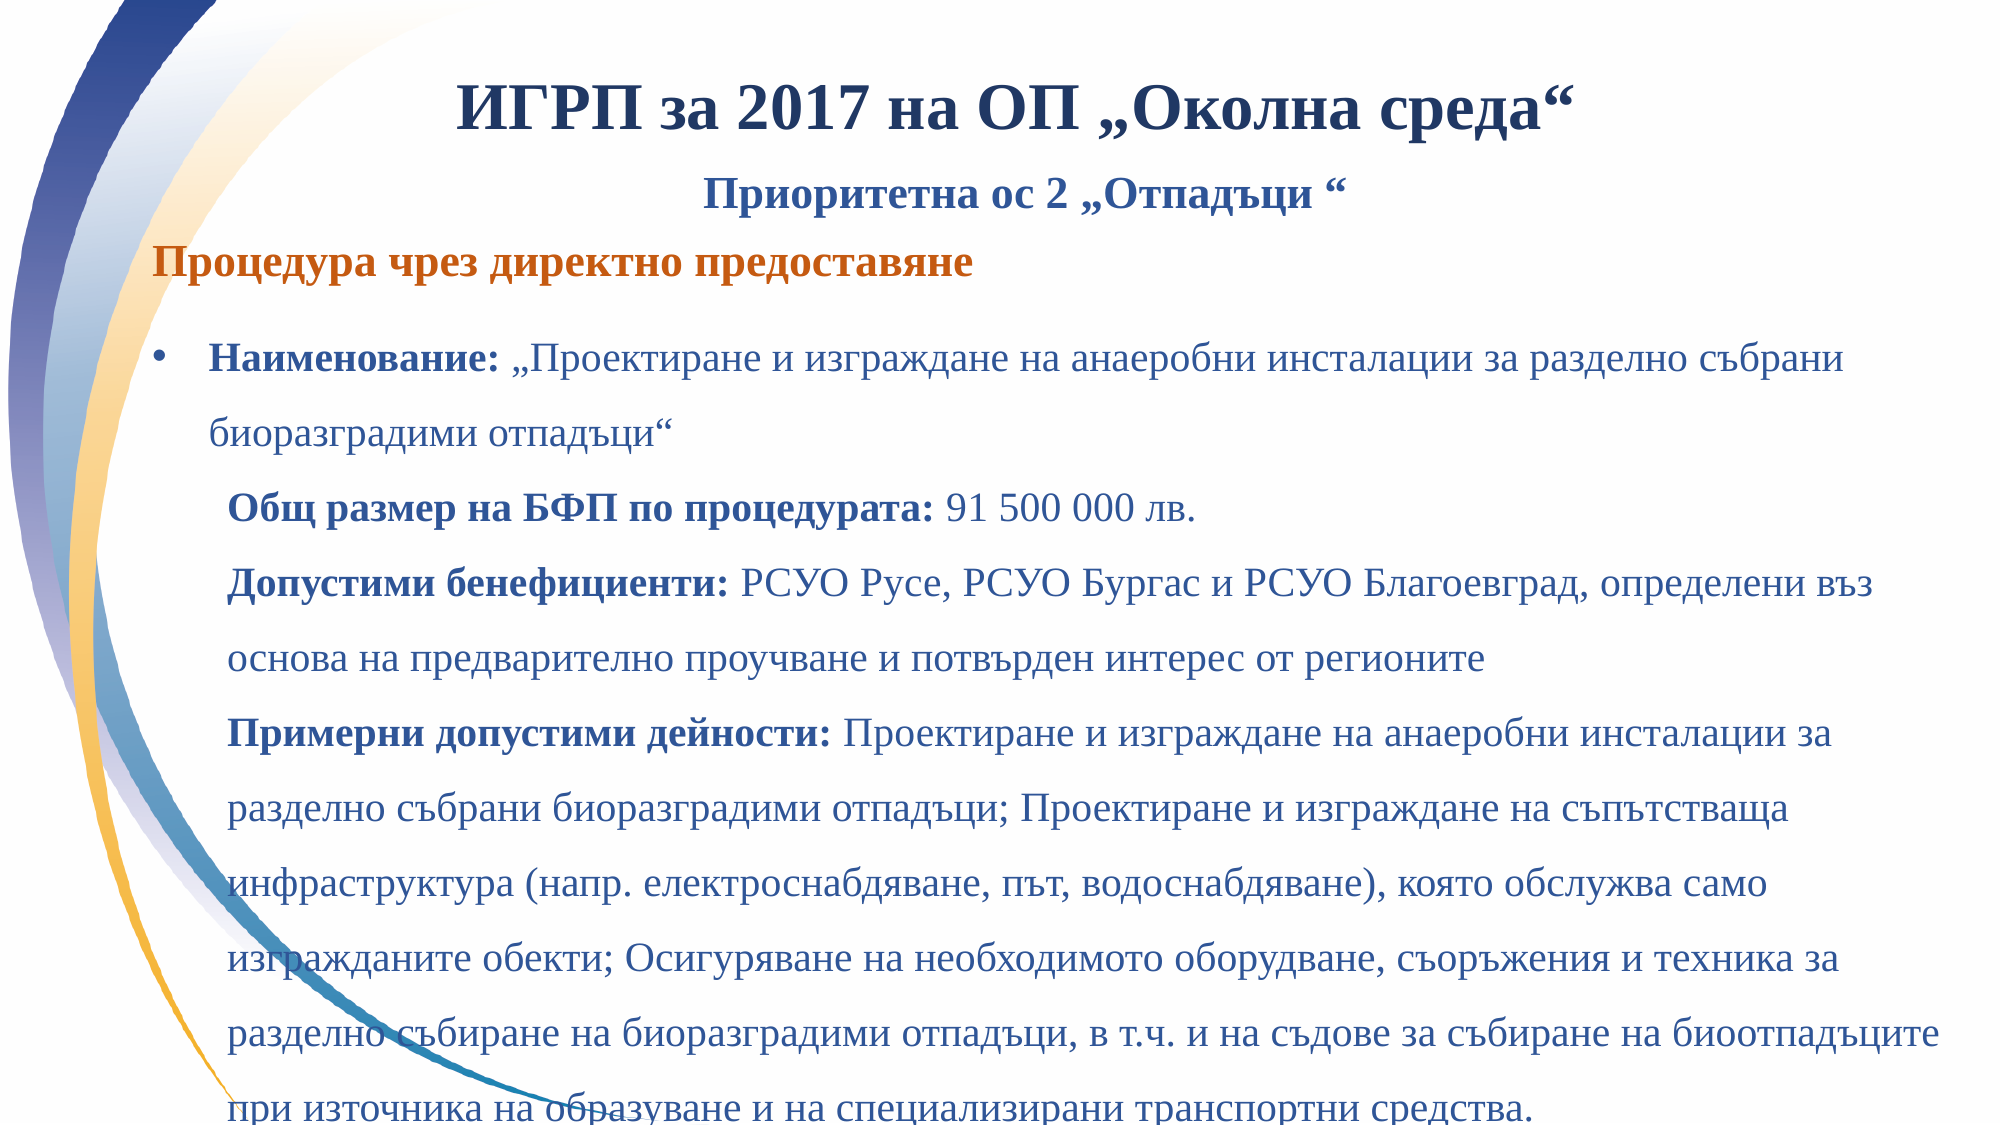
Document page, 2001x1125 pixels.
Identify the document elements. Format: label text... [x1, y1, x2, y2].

text_box ИГРП за 2017 на ОП „Околна среда“ [328, 55, 1722, 151]
text_box Приоритетна ос 2 „Отпадъци “ [119, 155, 1932, 225]
picture [0, 0, 2001, 1125]
text_box Процедура чрез директно предоставяне Наименование: „Проектиране и изграждане на анаеробни инсталации за разделно събрани биоразградими отпадъци“ Общ размер на БФП по процедурата: 91 500 000 лв. Допустими бенефициенти: РСУО Русе, РСУО Бургас и РСУО Благоевград, определени въз основа на предварително проучване и потвърден интерес от регионите Примерни допустими дейности: Проектиране и изграждане на анаеробни инсталации за разделно събрани биоразградими отпадъци; Проектиране и изграждане на съпътстваща инфраструктура (напр. електроснабдяване, път, водоснабдяване), която обслужва само изгражданите обекти; Осигуряване на необходимото оборудване, съоръжения и техника за разделно събиране на биоразградими отпадъци, в т.ч. и на съдове за събиране на биоотпадъците при източника на образуване и на специализирани транспортни средства. [137, 222, 2000, 1125]
